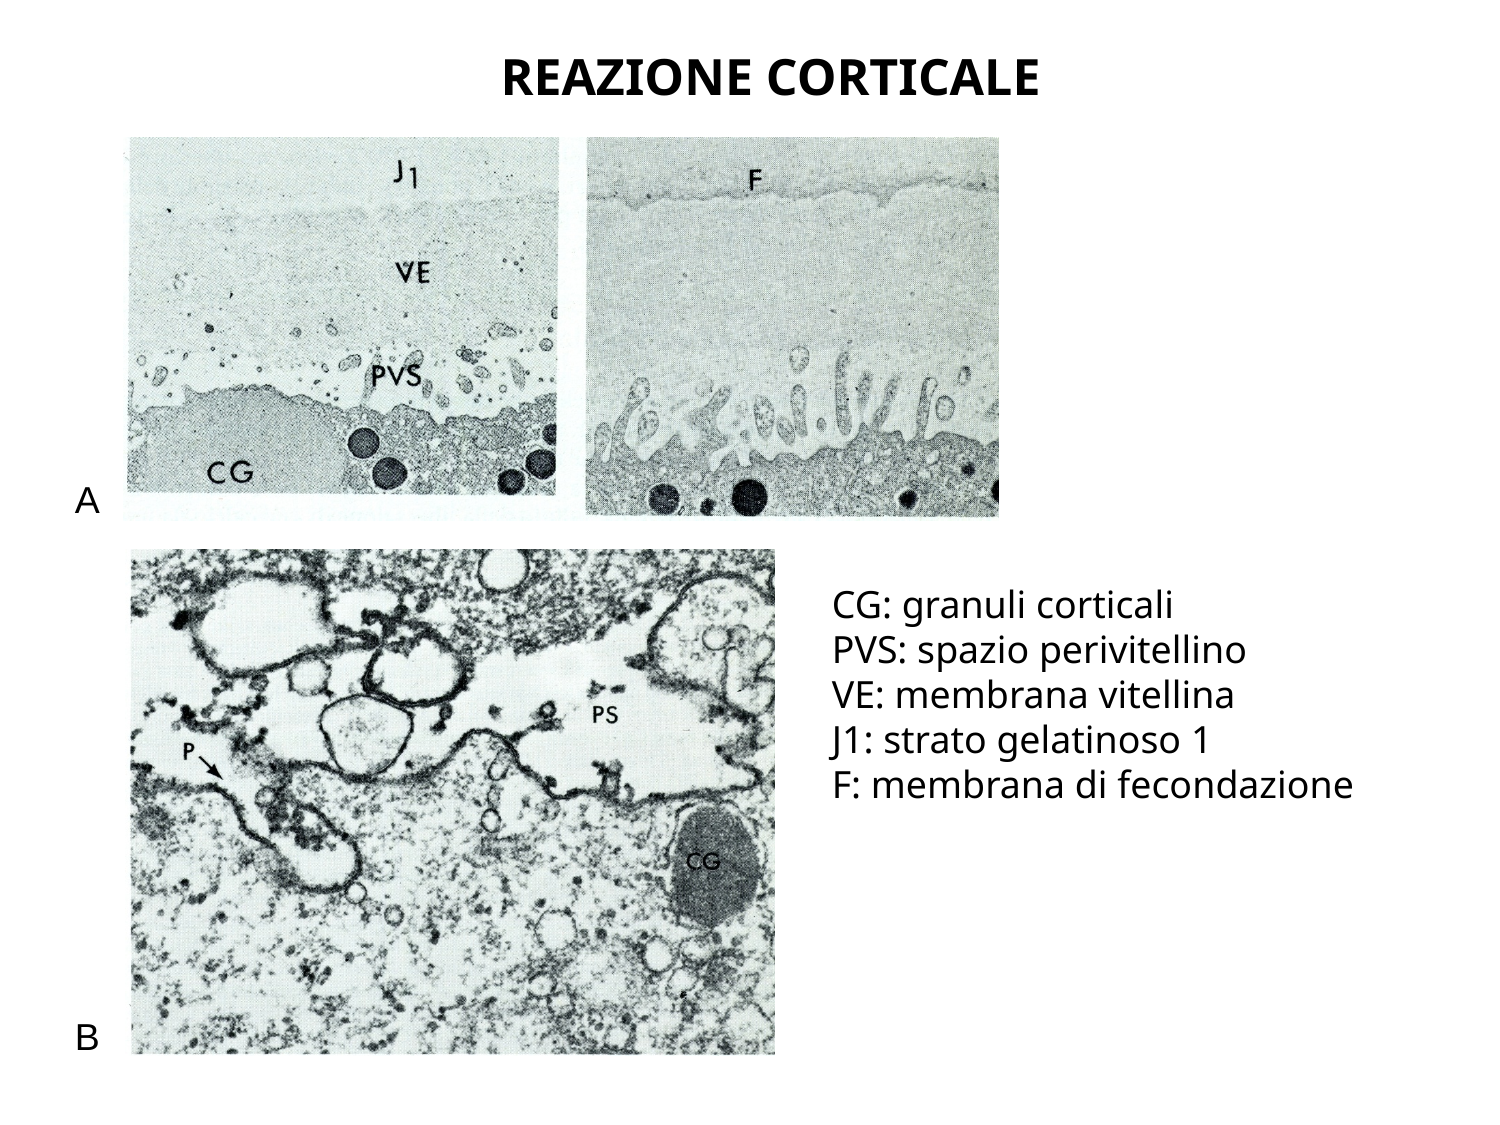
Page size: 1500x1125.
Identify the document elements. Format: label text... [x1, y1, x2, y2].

picture [124, 549, 776, 1057]
text_box REAZIONE CORTICALE [485, 38, 1056, 114]
text_box B [60, 1005, 115, 1066]
text_box CG: granuli corticali PVS: spazio perivitellino VE: membrana vitellina J1: strato gelatinoso 1 F: membrana di fecondazione [817, 573, 1417, 814]
text_box A [60, 468, 115, 529]
picture [123, 136, 1000, 522]
